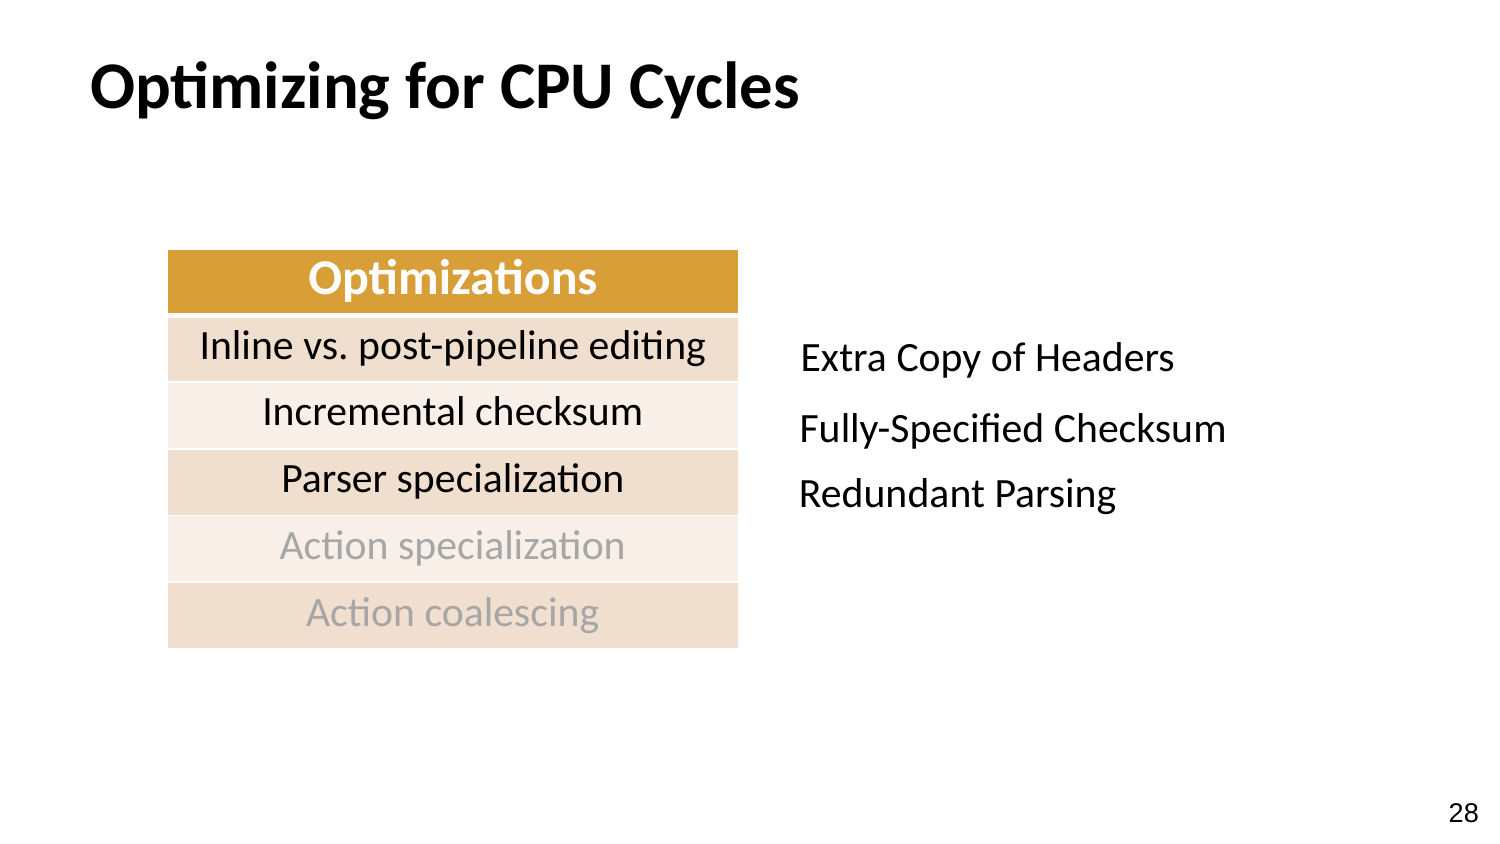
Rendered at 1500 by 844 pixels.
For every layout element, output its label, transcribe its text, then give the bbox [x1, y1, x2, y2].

table_cell Incremental checksum [168, 383, 738, 448]
table_header Optimizations [168, 250, 738, 313]
text_box Redundant Parsing [783, 458, 1132, 524]
table_cell Parser specialization [168, 450, 738, 515]
table_cell Action specialization [168, 516, 738, 581]
table_cell Action coalescing [168, 583, 738, 648]
title Optimizing for CPU Cycles [75, 33, 1425, 137]
table_cell Inline vs. post-pipeline editing [168, 318, 738, 381]
text_box Extra Copy of Headers [785, 322, 1190, 388]
slide_number 28 [1403, 779, 1494, 844]
text_box Fully-Specified Checksum [784, 392, 1242, 458]
